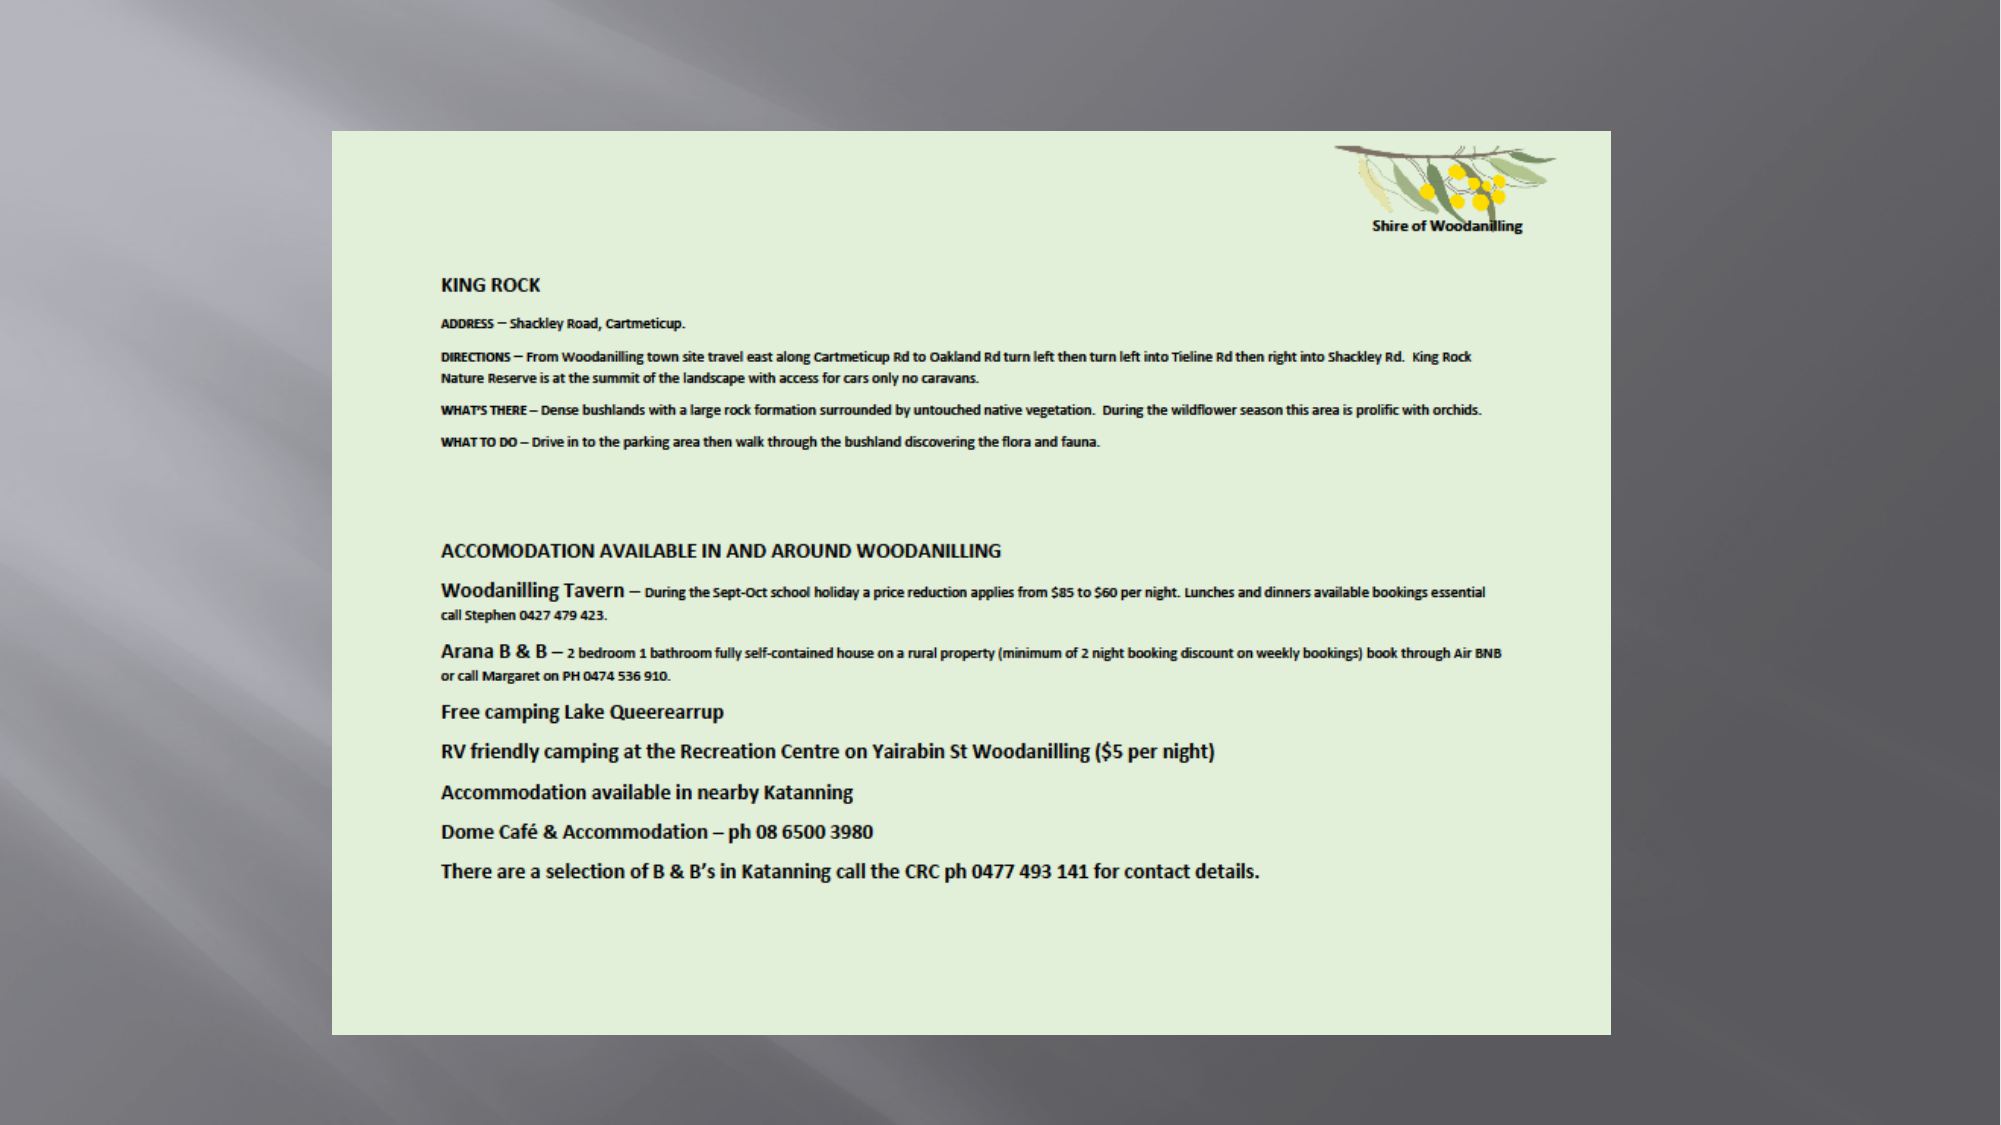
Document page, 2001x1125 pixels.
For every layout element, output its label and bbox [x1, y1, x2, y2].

list [332, 131, 1611, 1036]
